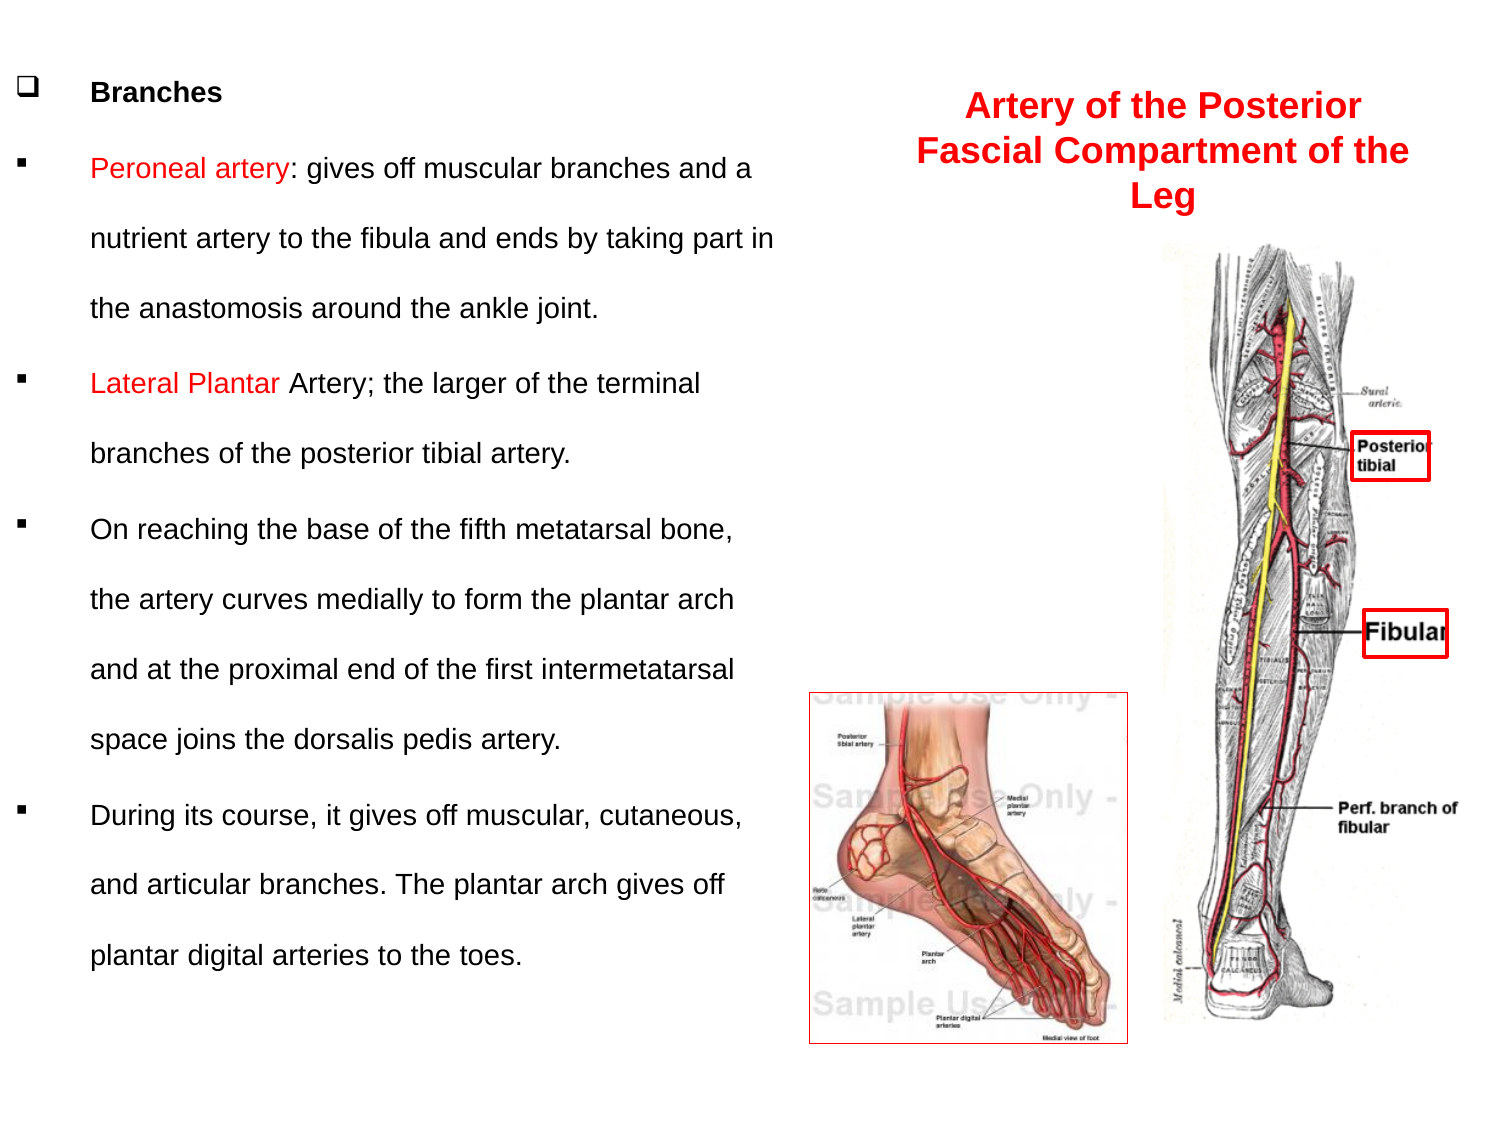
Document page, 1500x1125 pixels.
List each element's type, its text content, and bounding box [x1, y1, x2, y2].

title Artery of the Posterior Fascial Compartment of the Leg [897, 34, 1430, 224]
list Branches Peroneal artery: gives off muscular branches and a nutrient artery to the fibula and ends by taking part in the anastomosis around the ankle joint. Lateral Plantar Artery; the larger of the terminal branches of the posterior tibial artery. On reaching the base of the fifth metatarsal bone, the artery curves medially to form the plantar arch and at the proximal end of the first intermetatarsal space joins the dorsalis pedis artery. During its course, it gives off muscular, cutaneous, and articular branches. The plantar arch gives off plantar digital arteries to the toes. [0, 30, 798, 1071]
picture [1163, 243, 1467, 1024]
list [808, 692, 1129, 1044]
